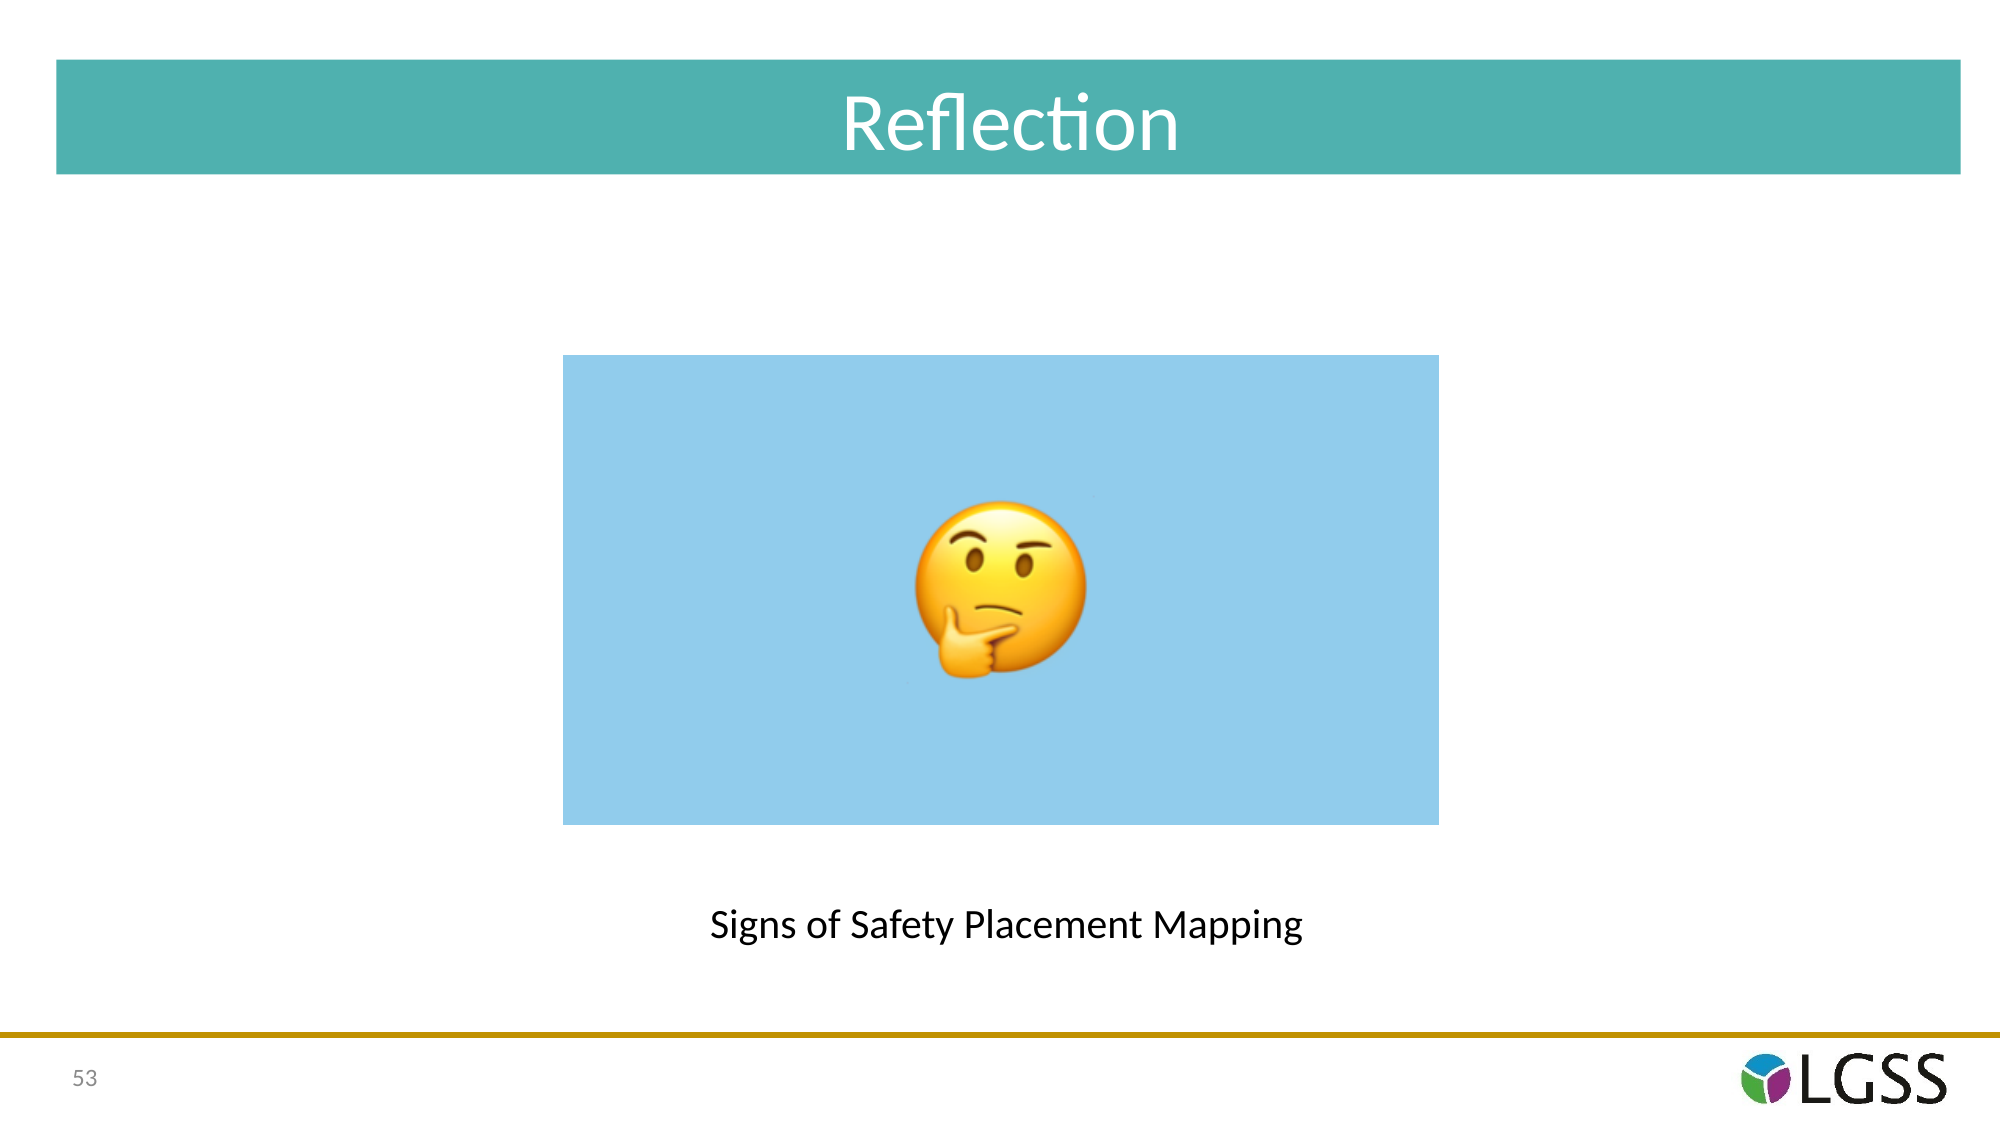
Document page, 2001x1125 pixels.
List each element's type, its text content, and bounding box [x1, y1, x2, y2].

picture [1731, 1050, 1953, 1110]
text_box Reflection [56, 59, 1961, 175]
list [563, 355, 1439, 825]
slide_number 53 [56, 1046, 146, 1106]
text_box Signs of Safety Placement Mapping [88, 889, 1925, 955]
